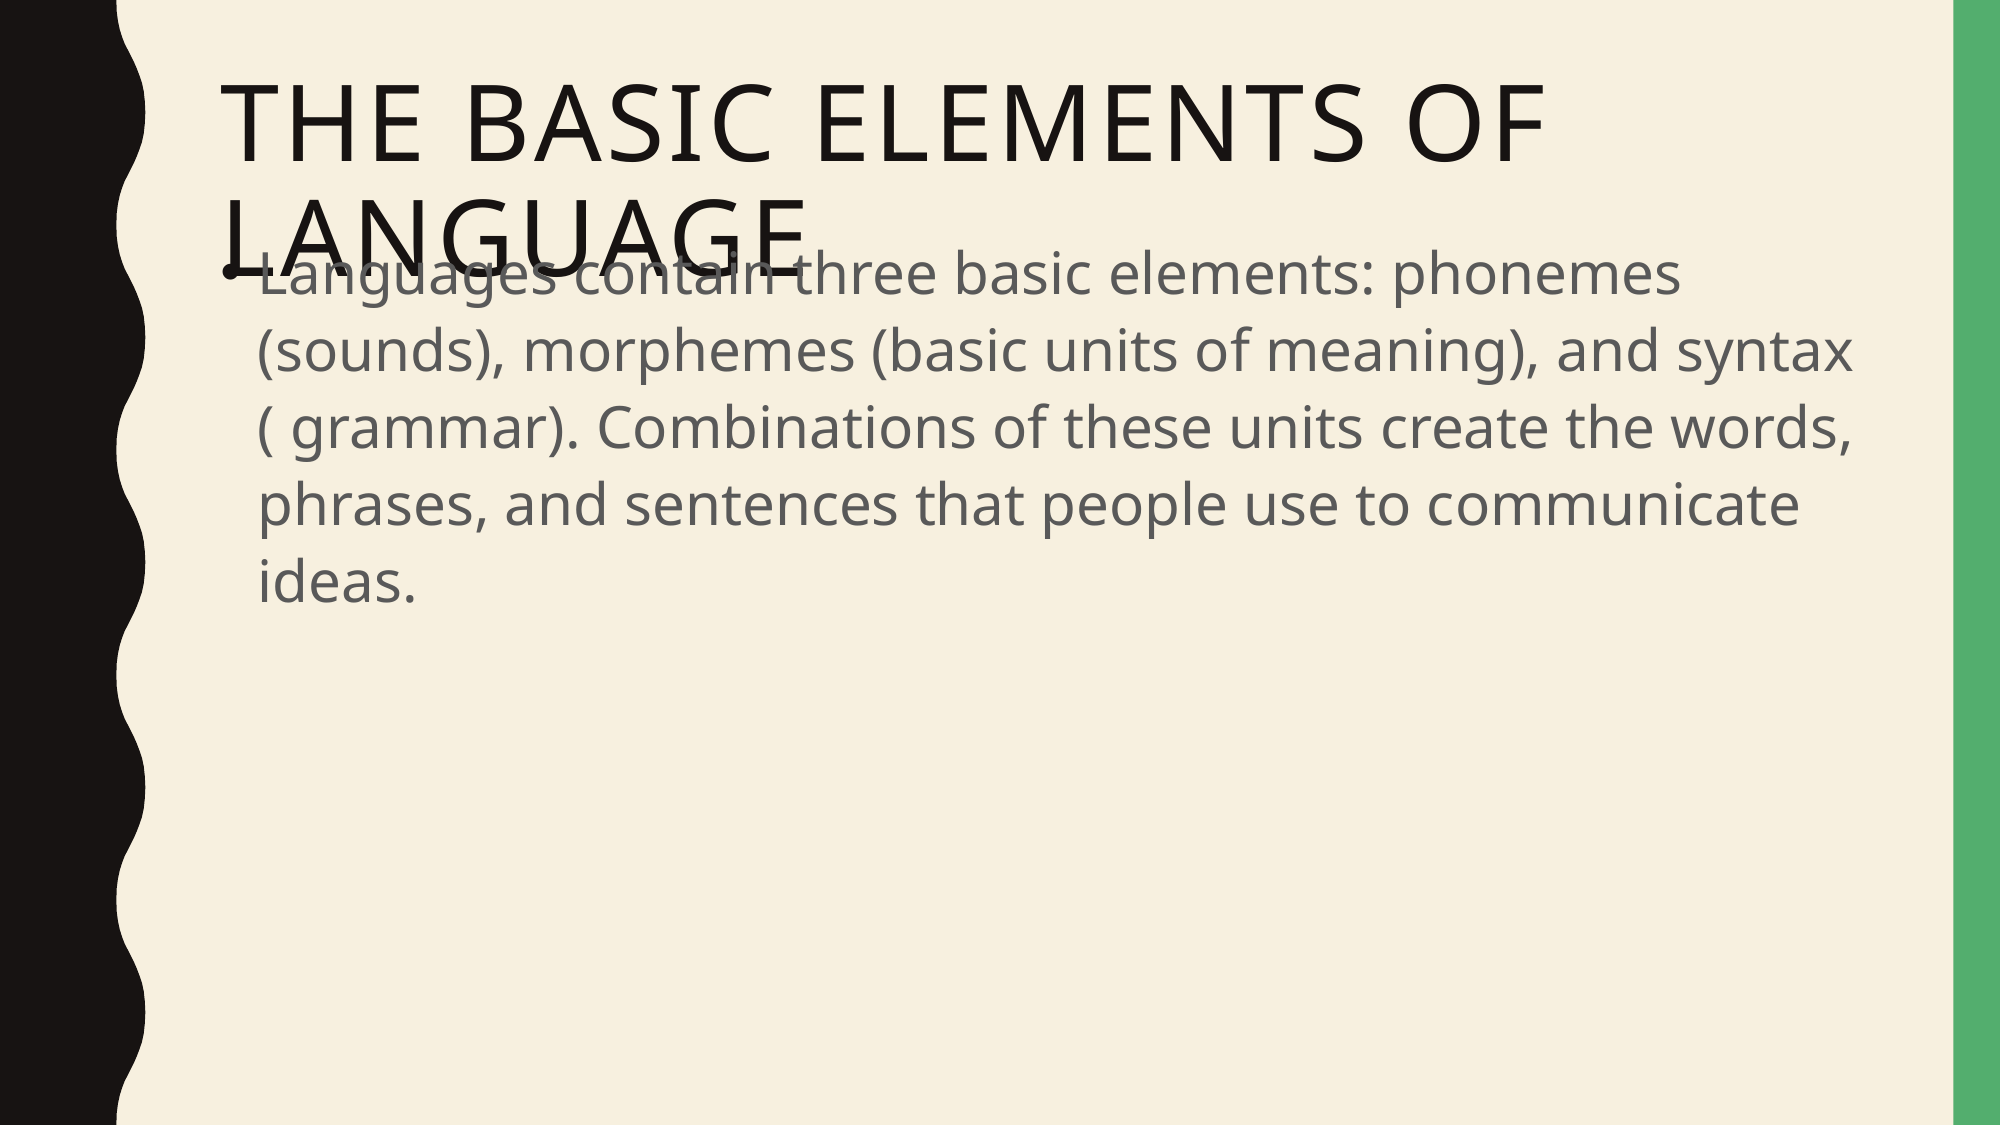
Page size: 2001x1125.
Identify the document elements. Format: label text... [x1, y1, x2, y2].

title The Basic Elements of Language [205, 62, 1875, 221]
list Languages contain three basic elements: phonemes (sounds), morphemes (basic units of meaning), and syntax ( grammar). Combinations of these units create the words, phrases, and sentences that people use to communicate ideas. [205, 221, 1875, 965]
